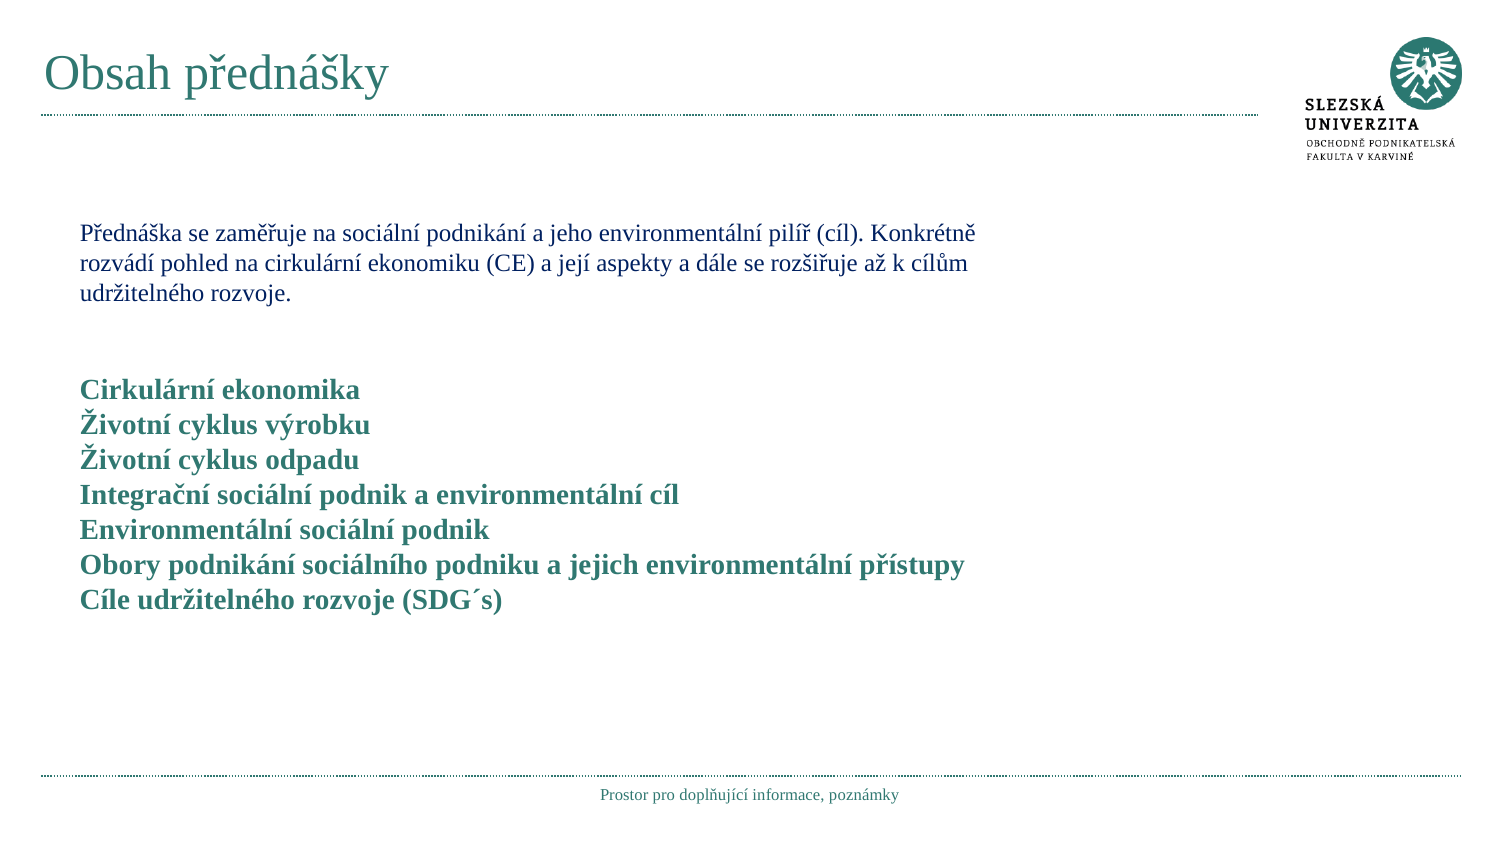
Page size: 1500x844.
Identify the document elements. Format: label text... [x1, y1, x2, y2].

text_box Přednáška se zaměřuje na sociální podnikání a jeho environmentální pilíř (cíl). Konkrétně rozvádí pohled na cirkulární ekonomiku (CE) a její aspekty a dále se rozšiřuje až k cílům udržitelného rozvoje. [64, 209, 1010, 446]
text_box Prostor pro doplňující informace, poznámky [442, 776, 1058, 811]
list Cirkulární ekonomika Životní cyklus výrobku Životní cyklus odpadu Integrační sociální podnik a environmentální cíl Environmentální sociální podnik Obory podnikání sociálního podniku a jejich environmentální přístupy Cíle udržitelného rozvoje (SDG´s) [64, 362, 1424, 718]
picture [1305, 37, 1462, 160]
title Obsah přednášky [29, 32, 668, 116]
